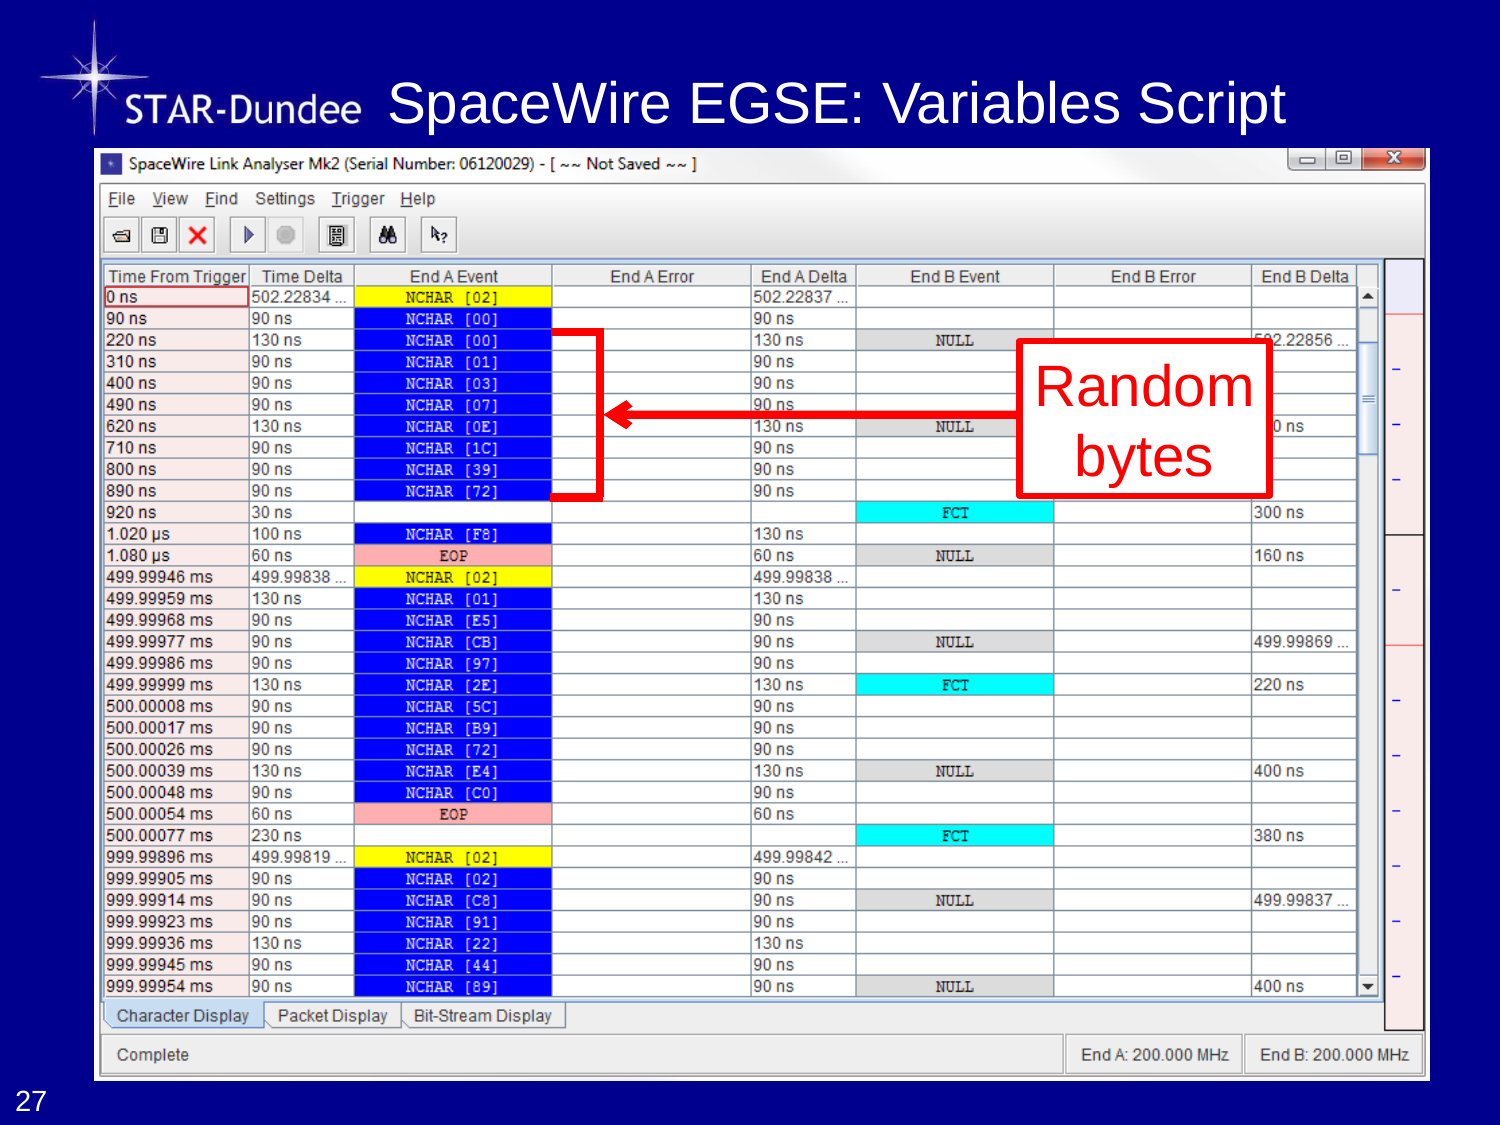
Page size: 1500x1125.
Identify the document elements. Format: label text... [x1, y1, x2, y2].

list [94, 148, 1430, 1081]
title SpaceWire EGSE: Variables Script [371, 30, 1500, 169]
slide_number 27 [0, 1046, 160, 1125]
picture [0, 0, 408, 167]
